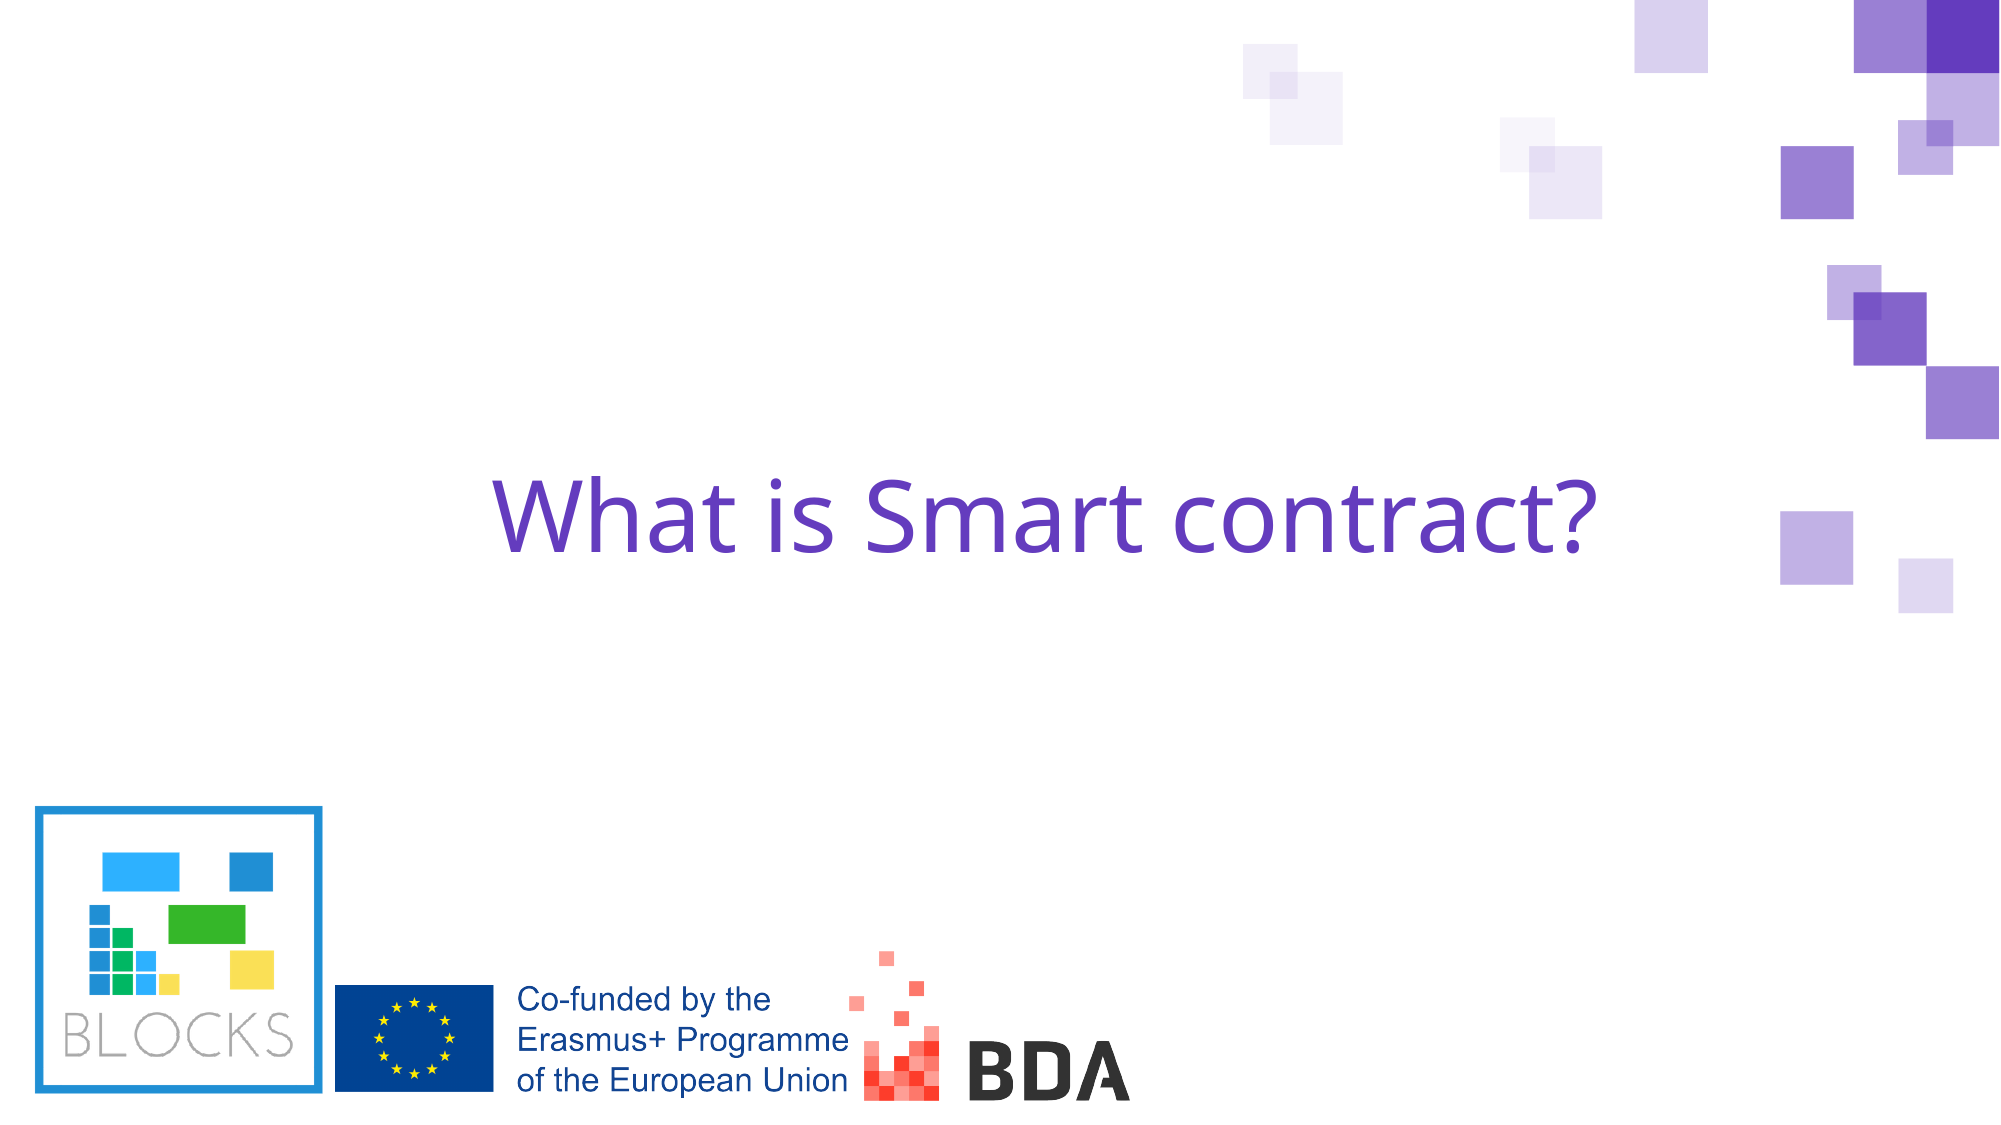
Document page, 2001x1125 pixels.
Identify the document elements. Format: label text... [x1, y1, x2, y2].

title What is Smart contract? [368, 335, 1723, 582]
picture [1219, 0, 2000, 623]
picture [849, 951, 1130, 1101]
picture [0, 762, 848, 1125]
